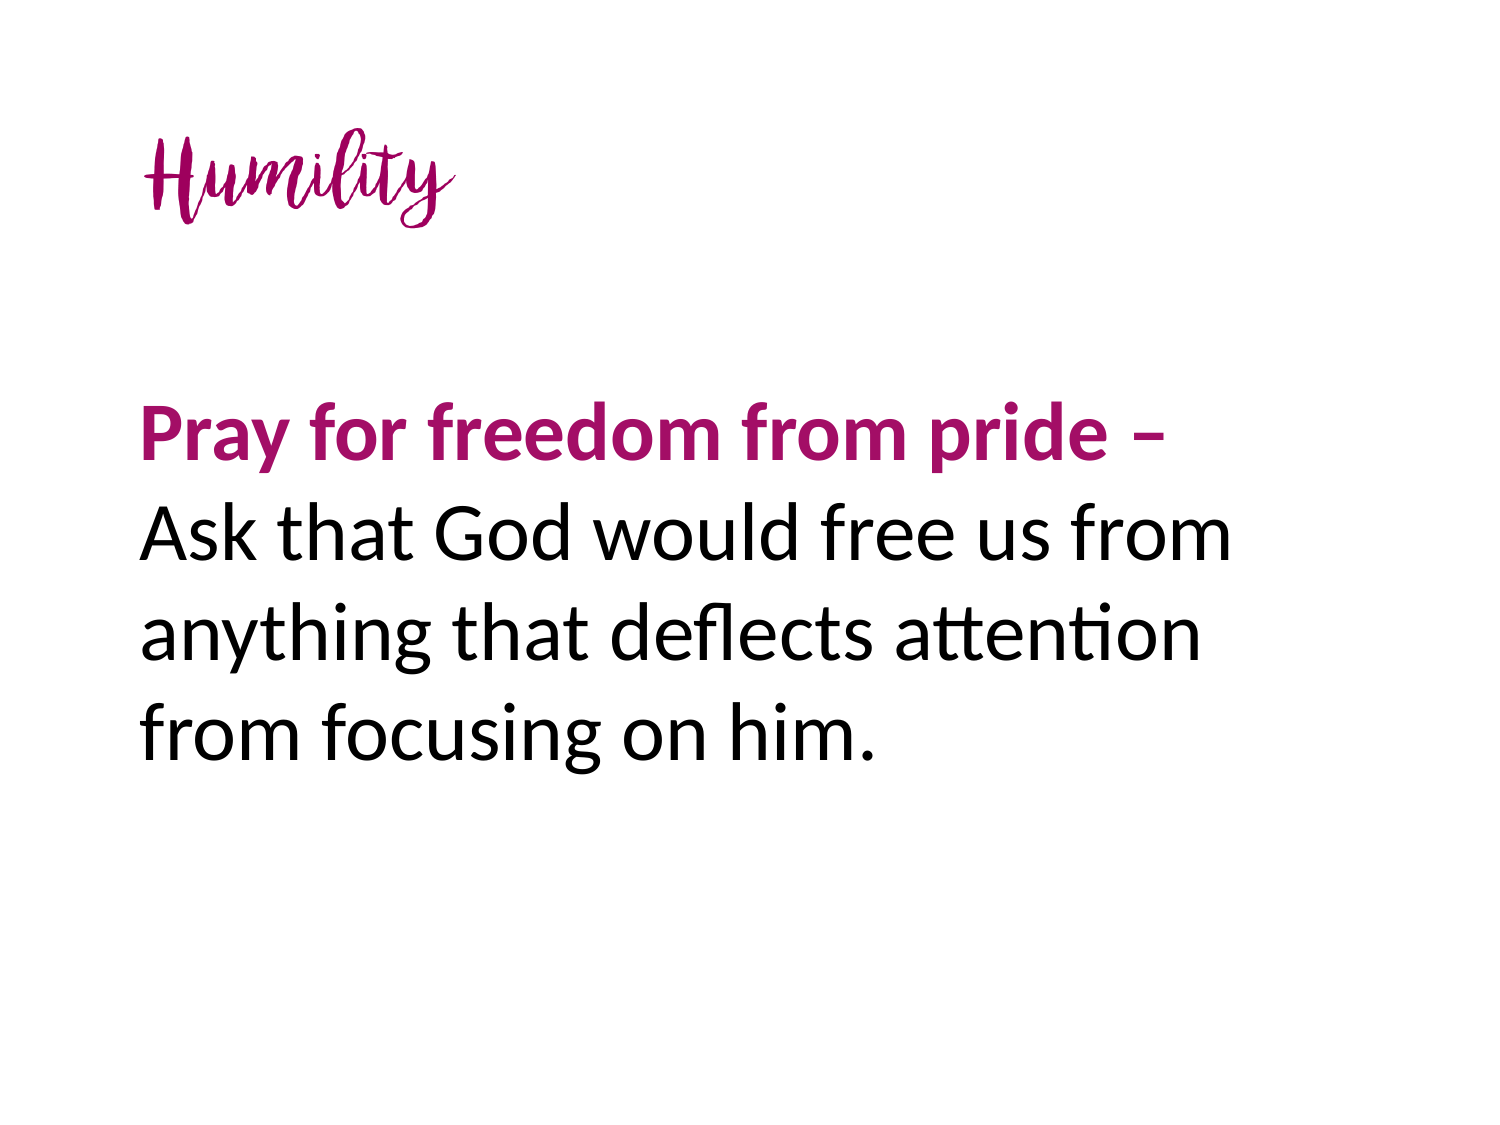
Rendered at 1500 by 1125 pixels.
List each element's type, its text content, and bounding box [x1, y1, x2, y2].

picture [55, 113, 557, 245]
text_box Pray for freedom from pride – Ask that God would free us from anything that deflects attention from focusing on him. [124, 369, 1316, 845]
